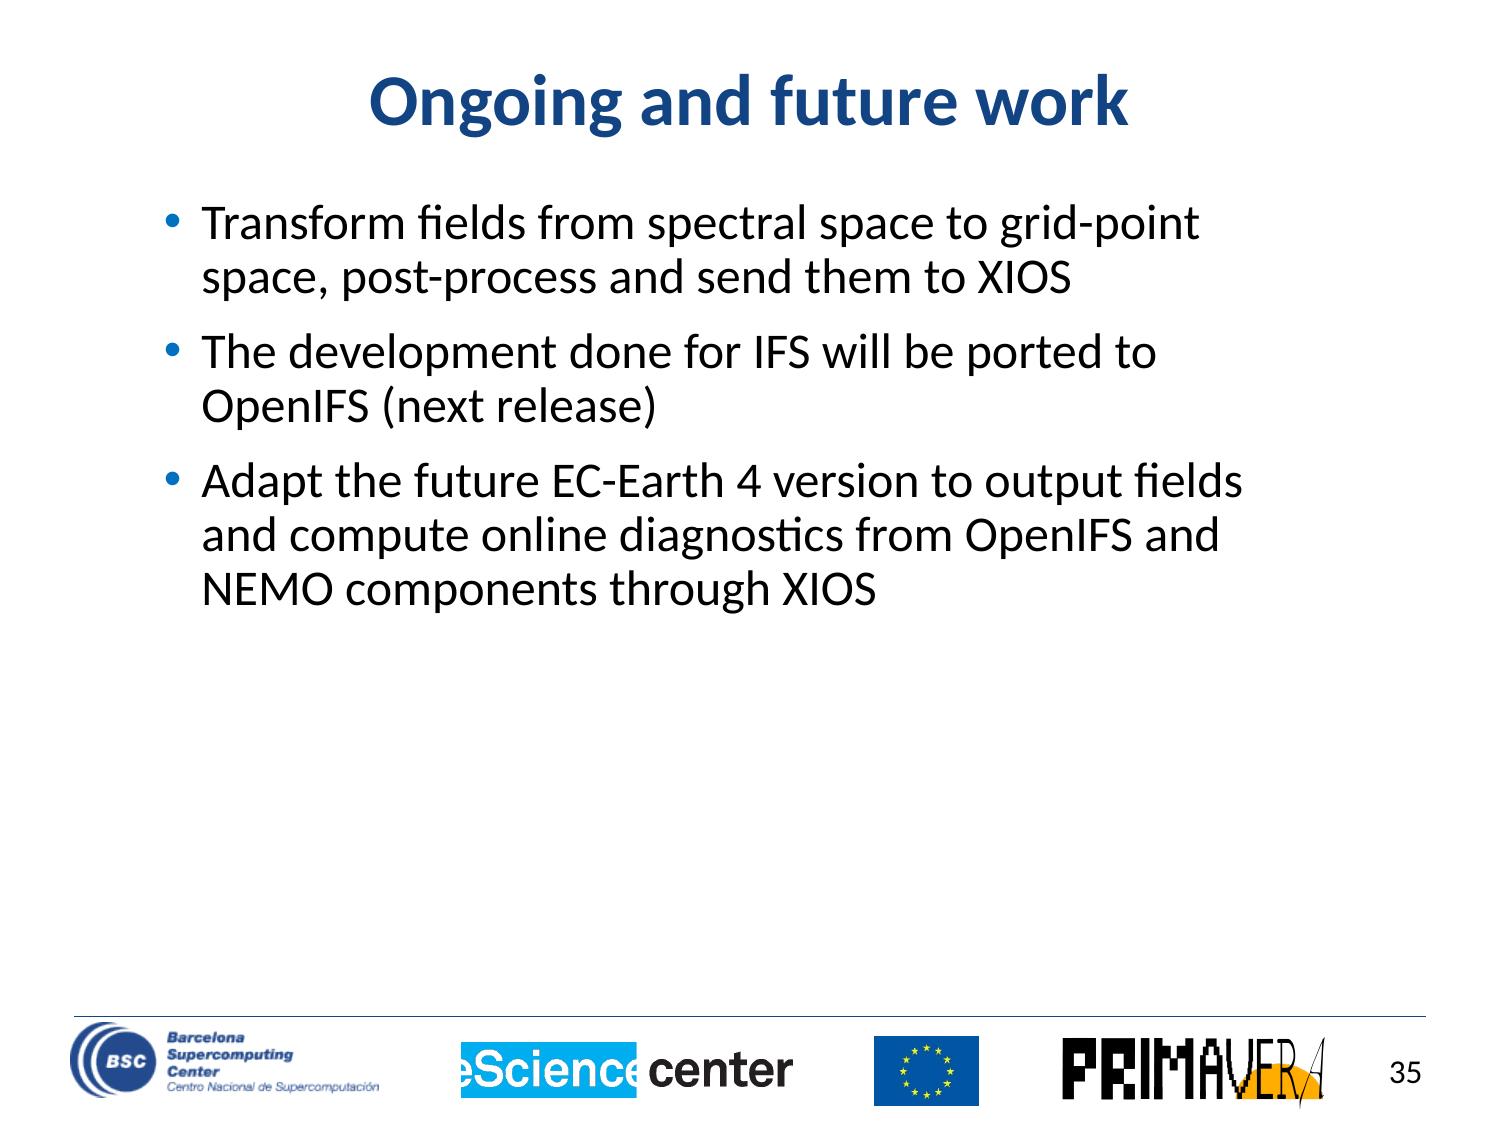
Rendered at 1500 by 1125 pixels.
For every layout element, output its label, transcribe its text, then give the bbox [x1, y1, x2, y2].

list Transform fields from spectral space to grid-point space, post-process and send them to XIOS The development done for IFS will be ported to OpenIFS (next release) Adapt the future EC-Earth 4 version to output fields and compute online diagnostics from OpenIFS and NEMO components through XIOS [140, 166, 1360, 1006]
title Ongoing and future work [192, 45, 1308, 159]
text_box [73, 1016, 1438, 1109]
